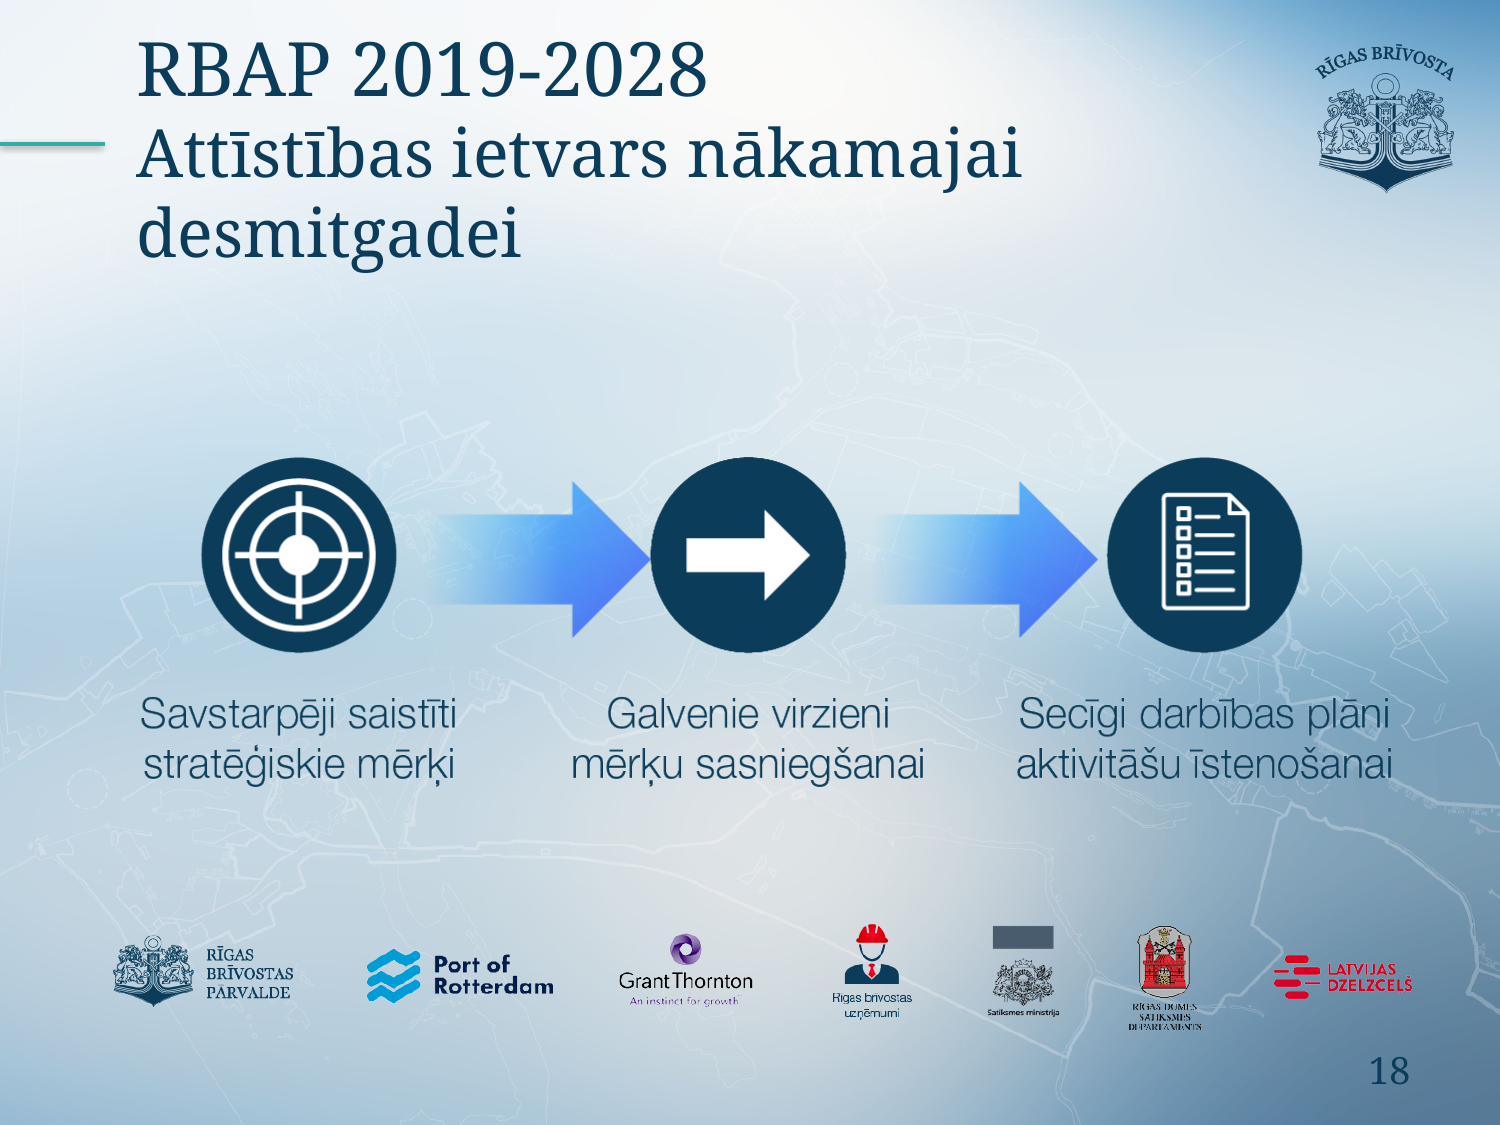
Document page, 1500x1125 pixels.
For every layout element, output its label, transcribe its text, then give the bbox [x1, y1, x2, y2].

picture [0, 0, 1500, 1125]
text_box 18 [1074, 1052, 1425, 1103]
title RBAP 2019-2028 Attīstības ietvars nākamajai desmitgadei [121, 12, 1425, 279]
